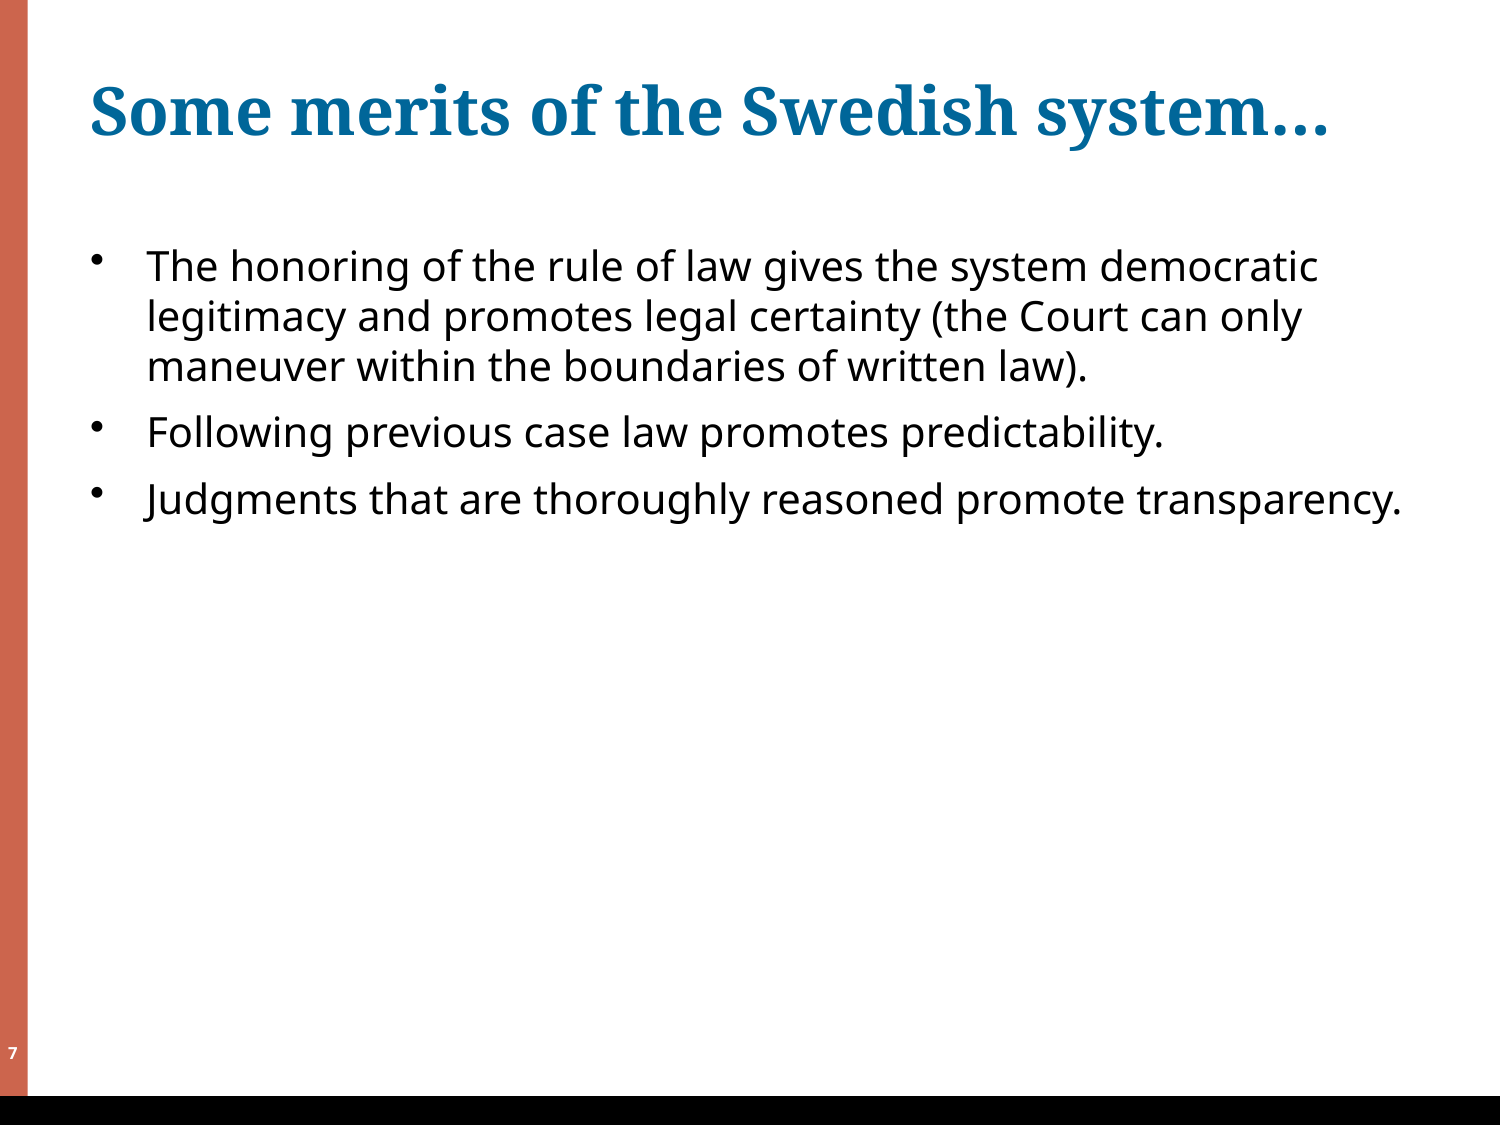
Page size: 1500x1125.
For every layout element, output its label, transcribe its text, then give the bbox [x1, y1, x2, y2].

title Some merits of the Swedish system… [74, 44, 1426, 173]
footer [88, 1095, 1500, 1125]
list The honoring of the rule of law gives the system democratic legitimacy and promotes legal certainty (the Court can only maneuver within the boundaries of written law). Following previous case law promotes predictability. Judgments that are thoroughly reasoned promote transparency. [74, 231, 1426, 1006]
